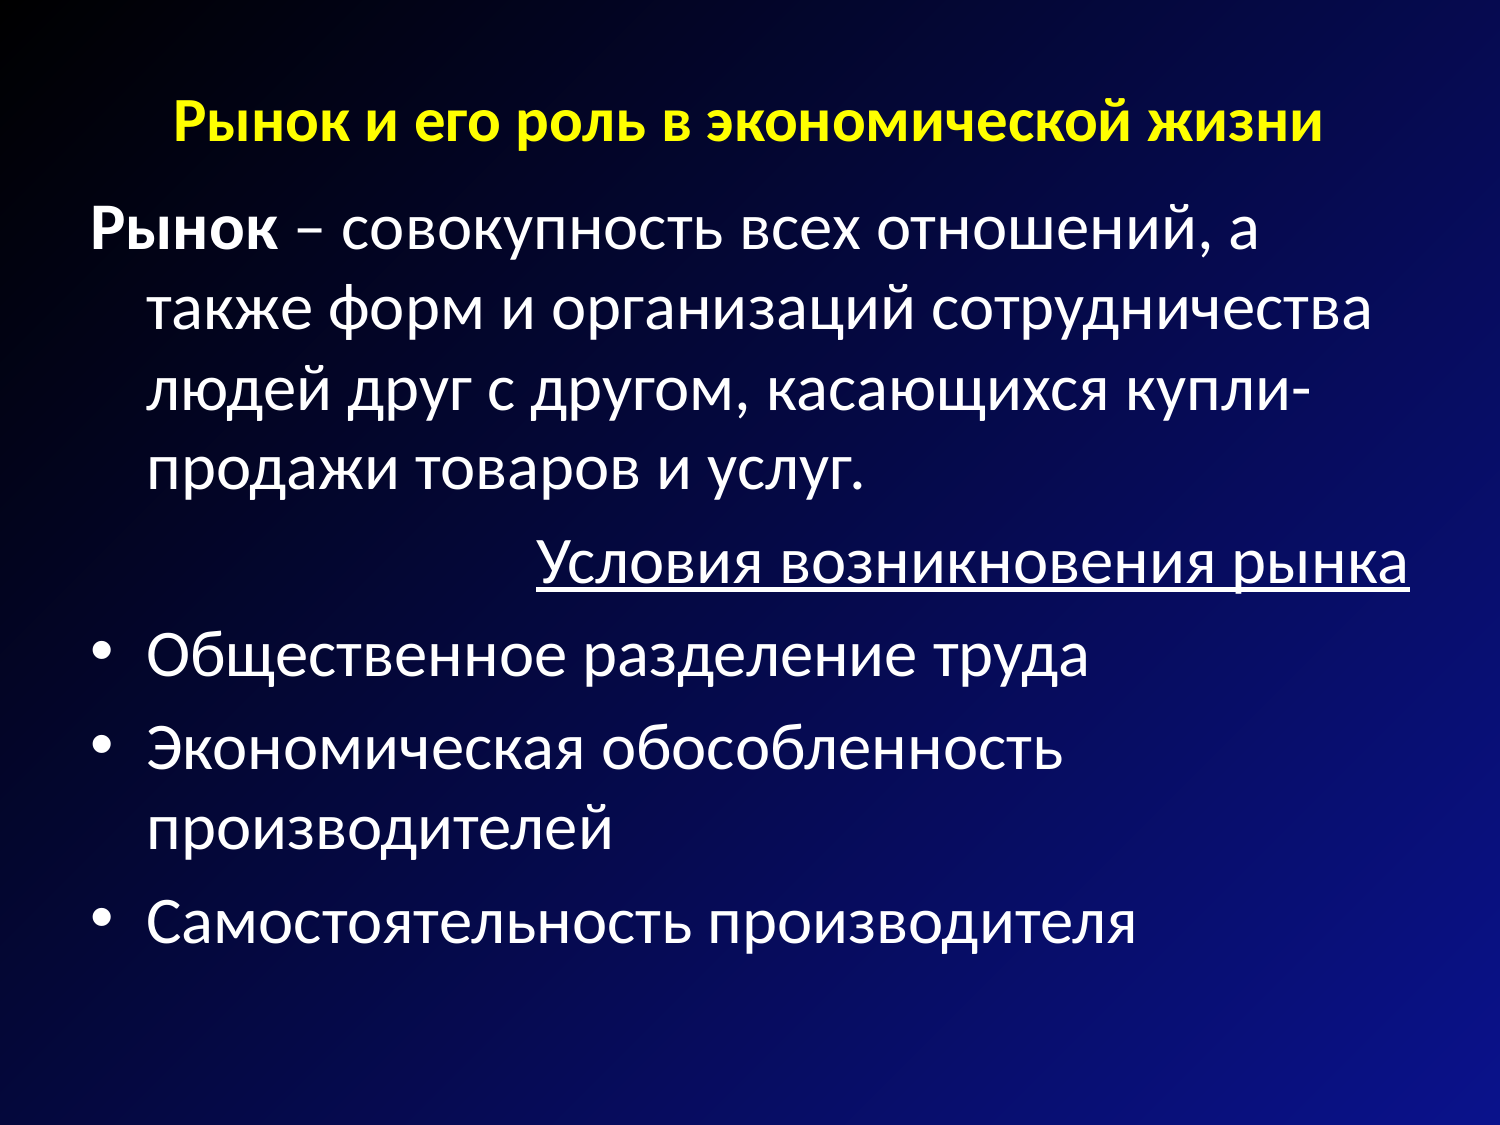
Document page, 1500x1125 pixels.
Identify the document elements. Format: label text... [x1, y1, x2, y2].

list Рынок – совокупность всех отношений, а также форм и организаций сотрудничества людей друг с другом, касающихся купли-продажи товаров и услуг. Условия возникновения рынка Общественное разделение труда Экономическая обособленность производителей Самостоятельность производителя [75, 175, 1425, 1005]
title Рынок и его роль в экономической жизни [75, 45, 1425, 175]
